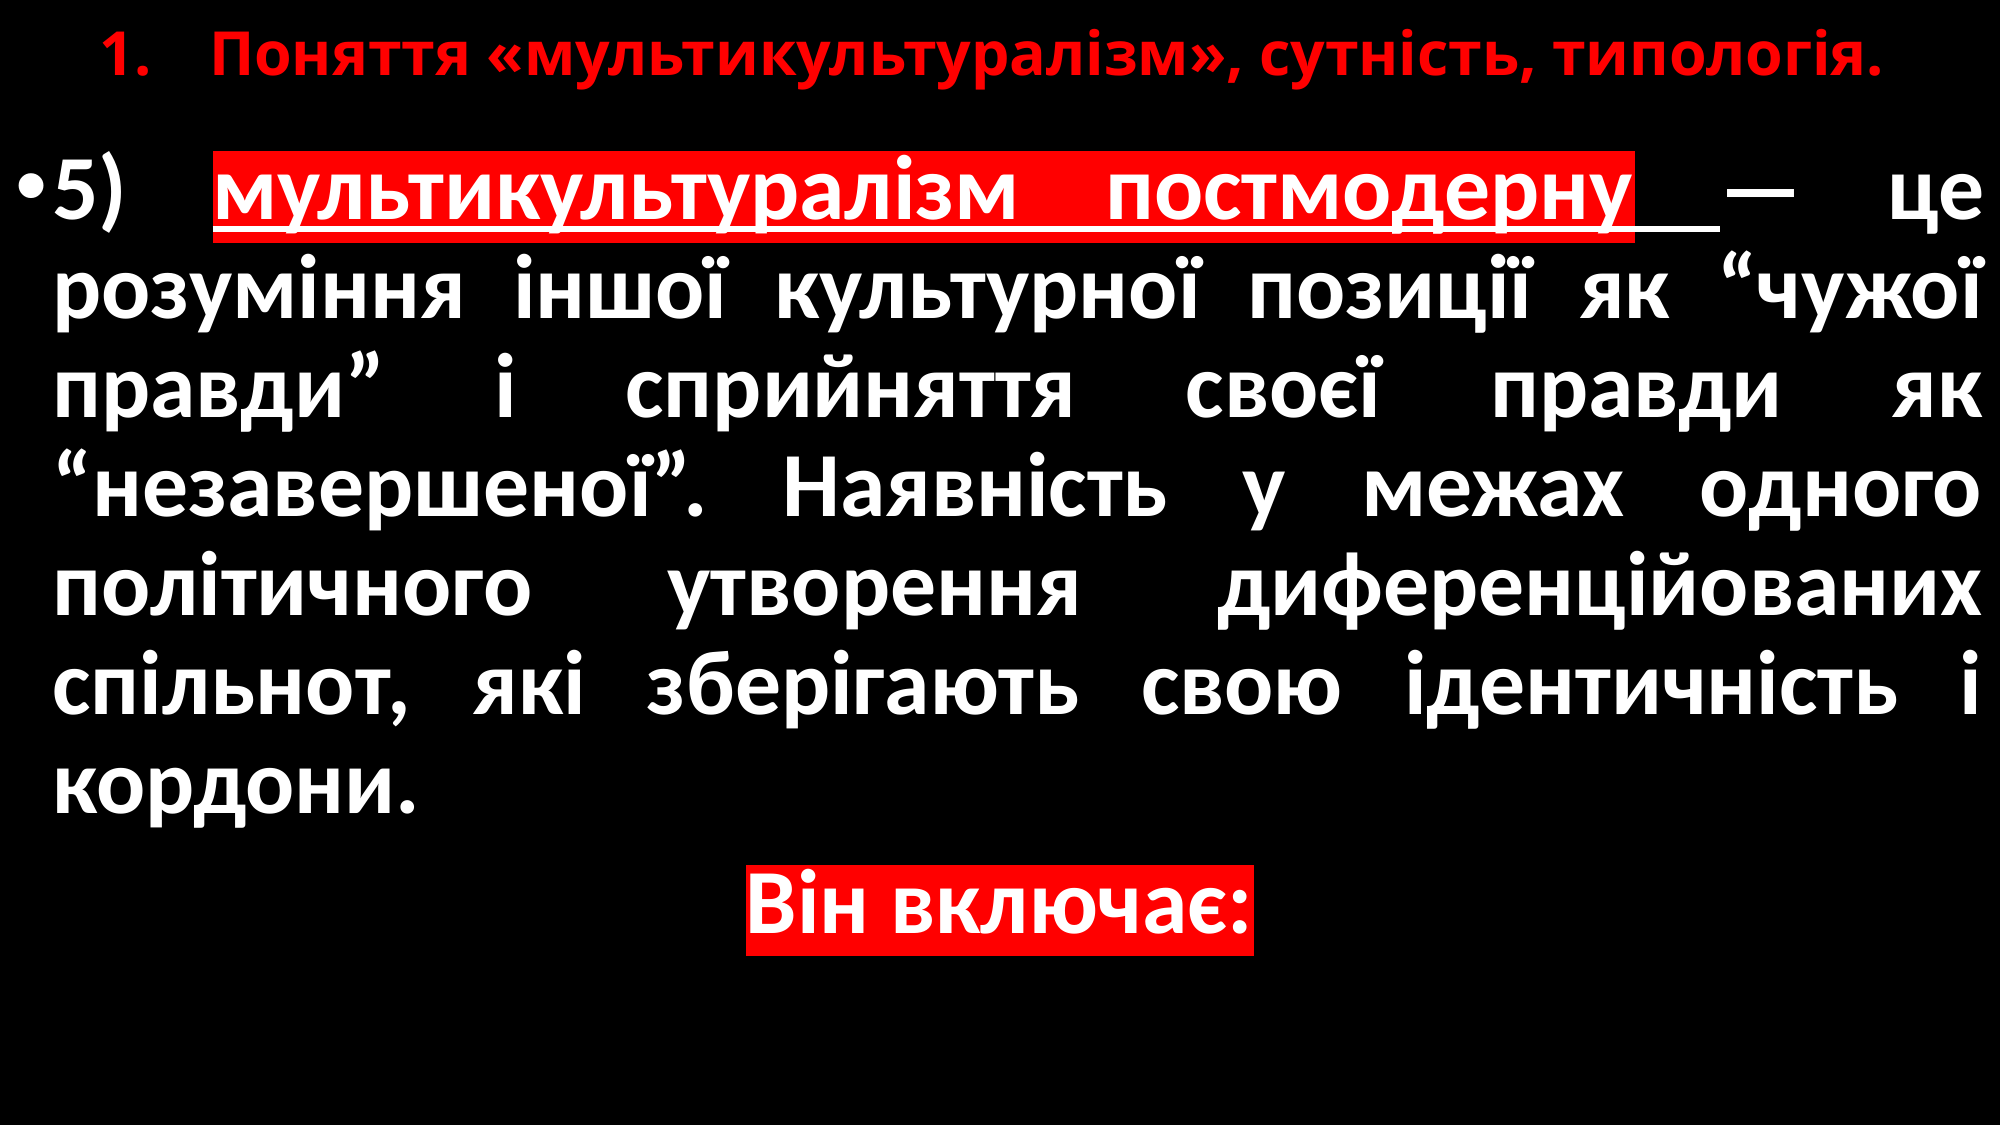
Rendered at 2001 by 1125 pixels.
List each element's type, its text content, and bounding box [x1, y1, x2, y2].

list 5) мультикультуралізм постмодерну — це розуміння іншої культурної позиції як “чужої правди” і сприйняття своєї правди як “незавершеної”. Наявність у межах одного політичного утворення диференційованих спільнот, які зберігають свою ідентичність і кордони. Він включає: [0, 133, 2000, 1125]
title 1. Поняття «мультикультуралізм», сутність, типологія. [0, 0, 2000, 112]
